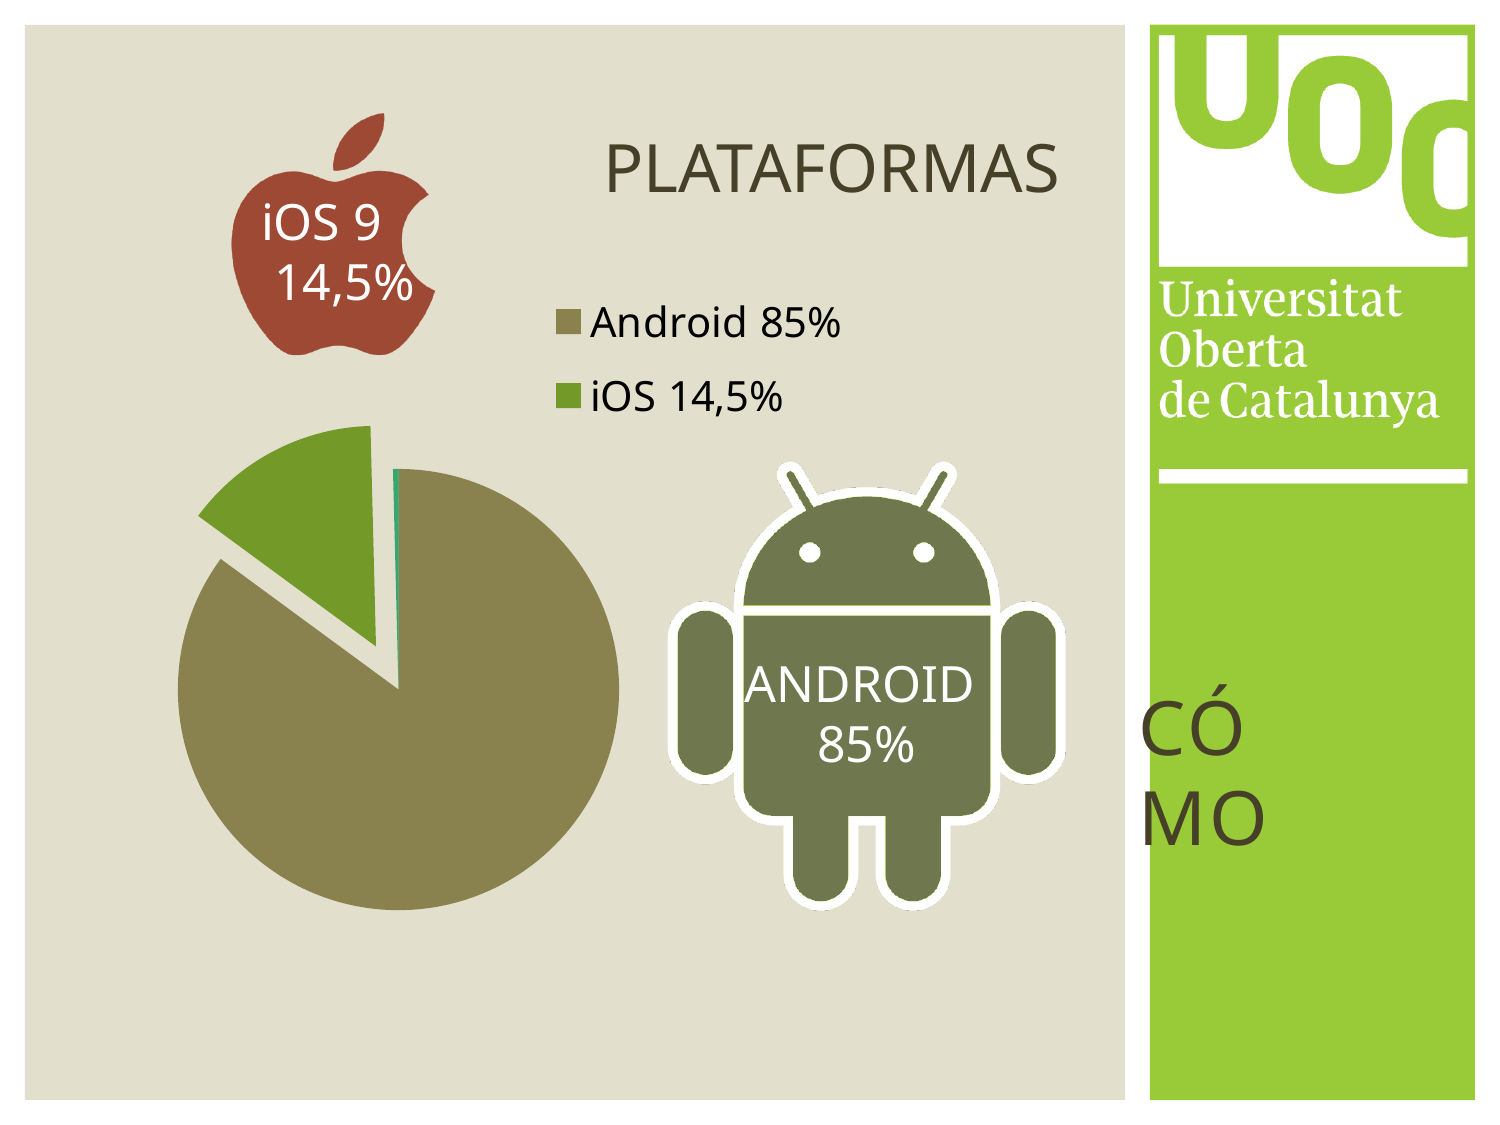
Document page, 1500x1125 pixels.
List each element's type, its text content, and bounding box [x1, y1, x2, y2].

chart [123, 250, 1026, 912]
text_box PLATAFORMAS [463, 118, 1140, 214]
text_box CÓMO [1123, 680, 1313, 1125]
picture [1026, 460, 1066, 912]
picture [206, 107, 460, 250]
picture [1145, 18, 1481, 500]
